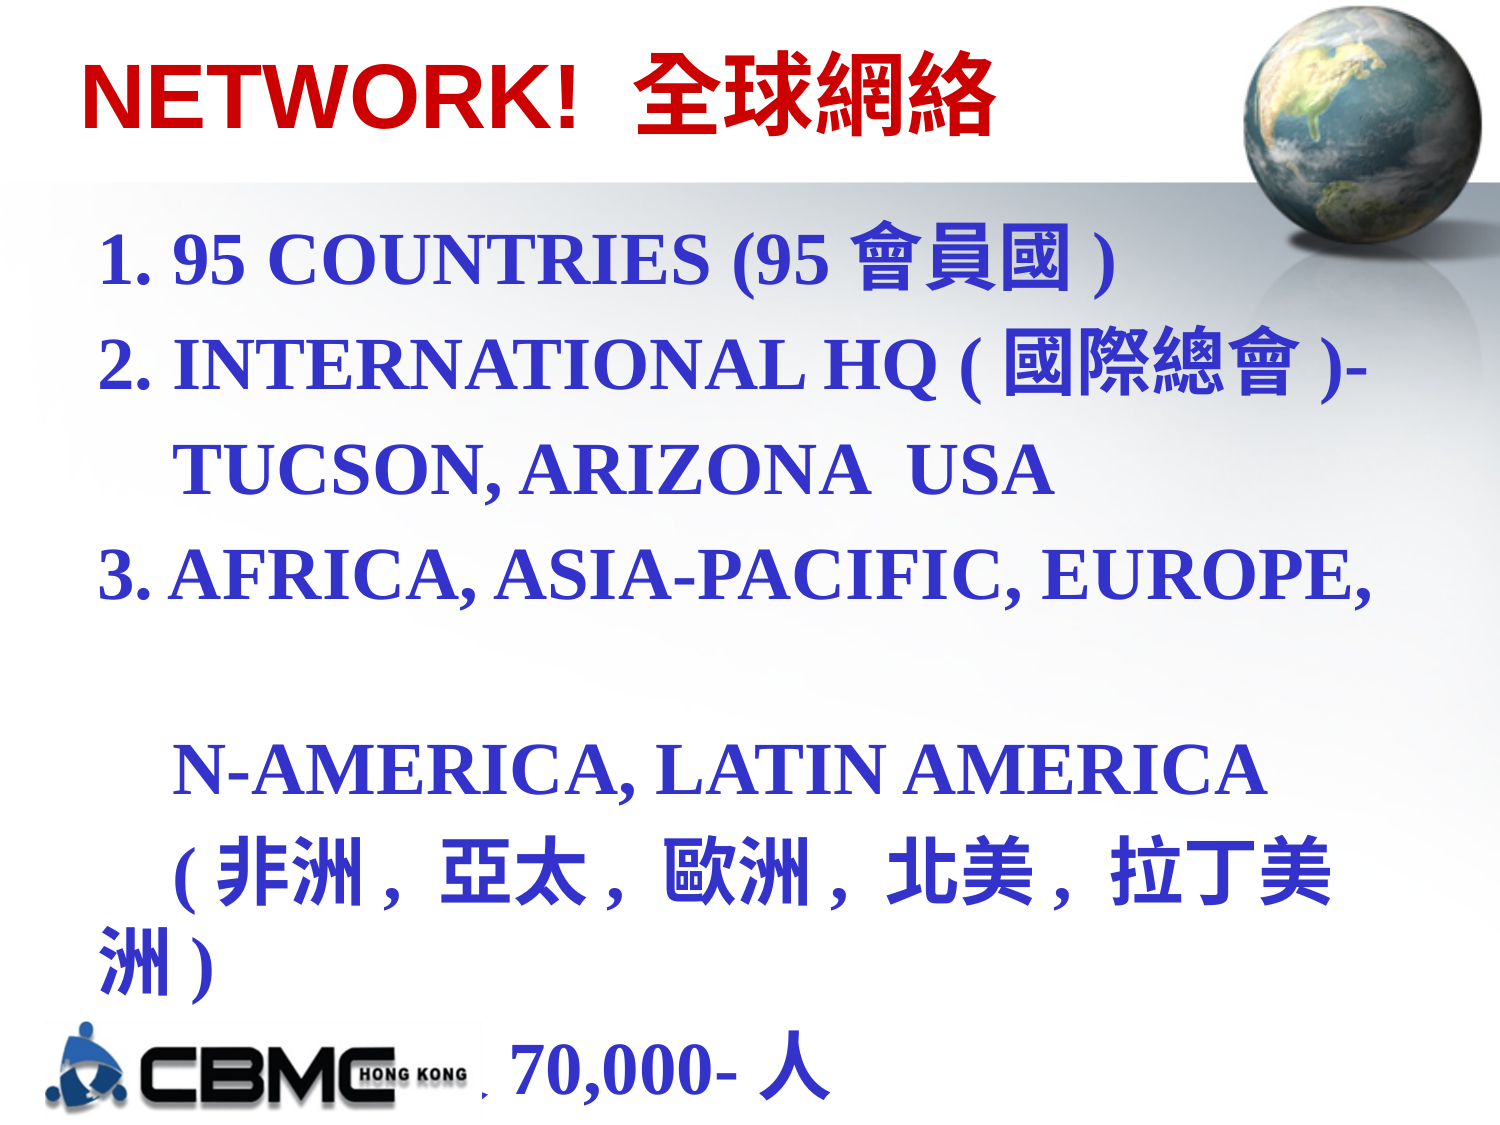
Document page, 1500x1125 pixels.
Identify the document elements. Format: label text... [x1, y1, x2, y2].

picture [0, 0, 1500, 1125]
text_box 1. 95 COUNTRIES (95會員國) 2. INTERNATIONAL HQ (國際總會)- TUCSON, ARIZONA USA 3. AFRICA, ASIA-PACIFIC, EUROPE, N-AMERICA, LATIN AMERICA (非洲, 亞太, 歐洲, 北美, 拉丁美洲) 4. 全球會員70,000-人 [82, 202, 1463, 1117]
text_box NETWORK! 全球網絡 [64, 29, 1069, 155]
